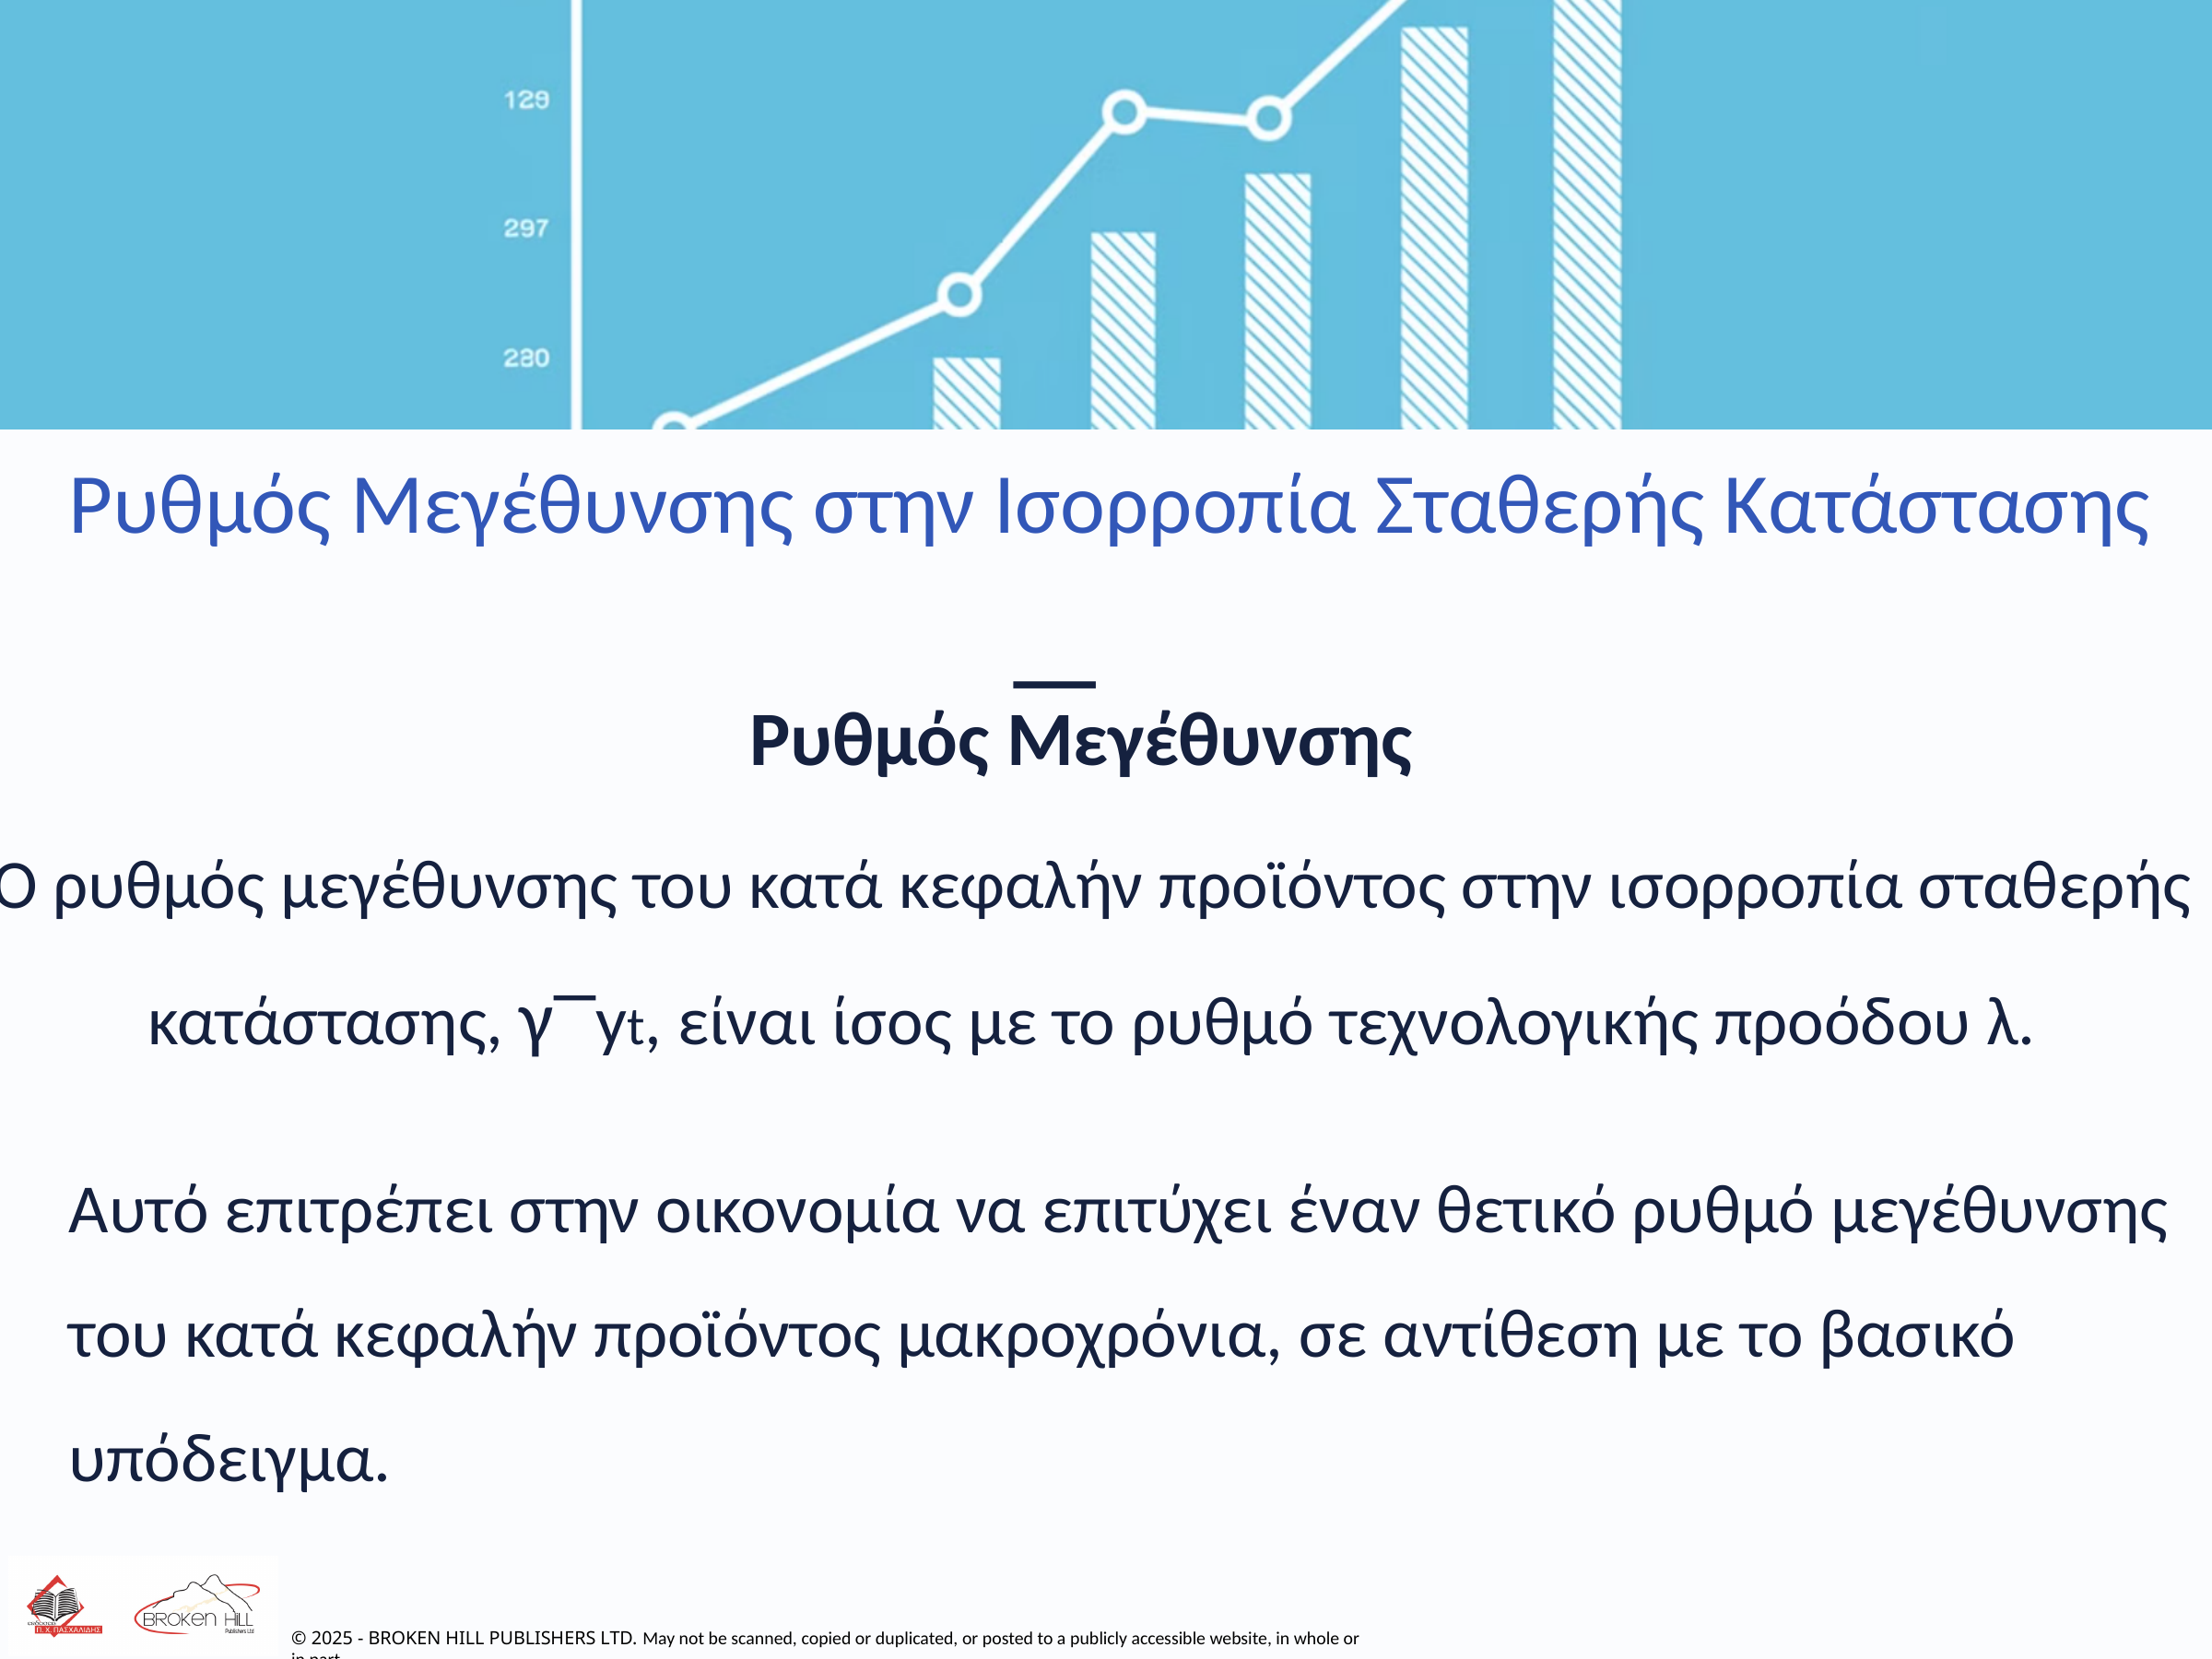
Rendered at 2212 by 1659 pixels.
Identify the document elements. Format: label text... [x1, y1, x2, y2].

picture [0, 0, 2212, 429]
text_box — [68, 627, 2041, 740]
text_box Ρυθμός Μεγέθυνσης στην Ισορροπία Σταθερής Κατάστασης [68, 443, 2212, 659]
text_box Ο ρυθμός μεγέθυνσης του κατά κεφαλήν προϊόντος στην ισορροπία σταθερής κατάστασης, γ⎺yt, είναι ίσος με το ρυθμό τεχνολογικής προόδου λ. [0, 797, 2199, 908]
text_box © 2025 - BROKEN HILL PUBLISHERS LTD. May not be scanned, copied or duplicated, or posted to a publicly accessible website, in whole or in part. [277, 1619, 1378, 1659]
text_box Αυτό επιτρέπει στην οικονομία να επιτύχει έναν θετικό ρυθμό μεγέθυνσης του κατά κεφαλήν προϊόντος μακροχρόνια, σε αντίθεση με το βασικό υπόδειγμα. [68, 1122, 2212, 1232]
picture [8, 1556, 278, 1656]
text_box Ρυθμός Μεγέθυνσης [866, 727, 1296, 782]
